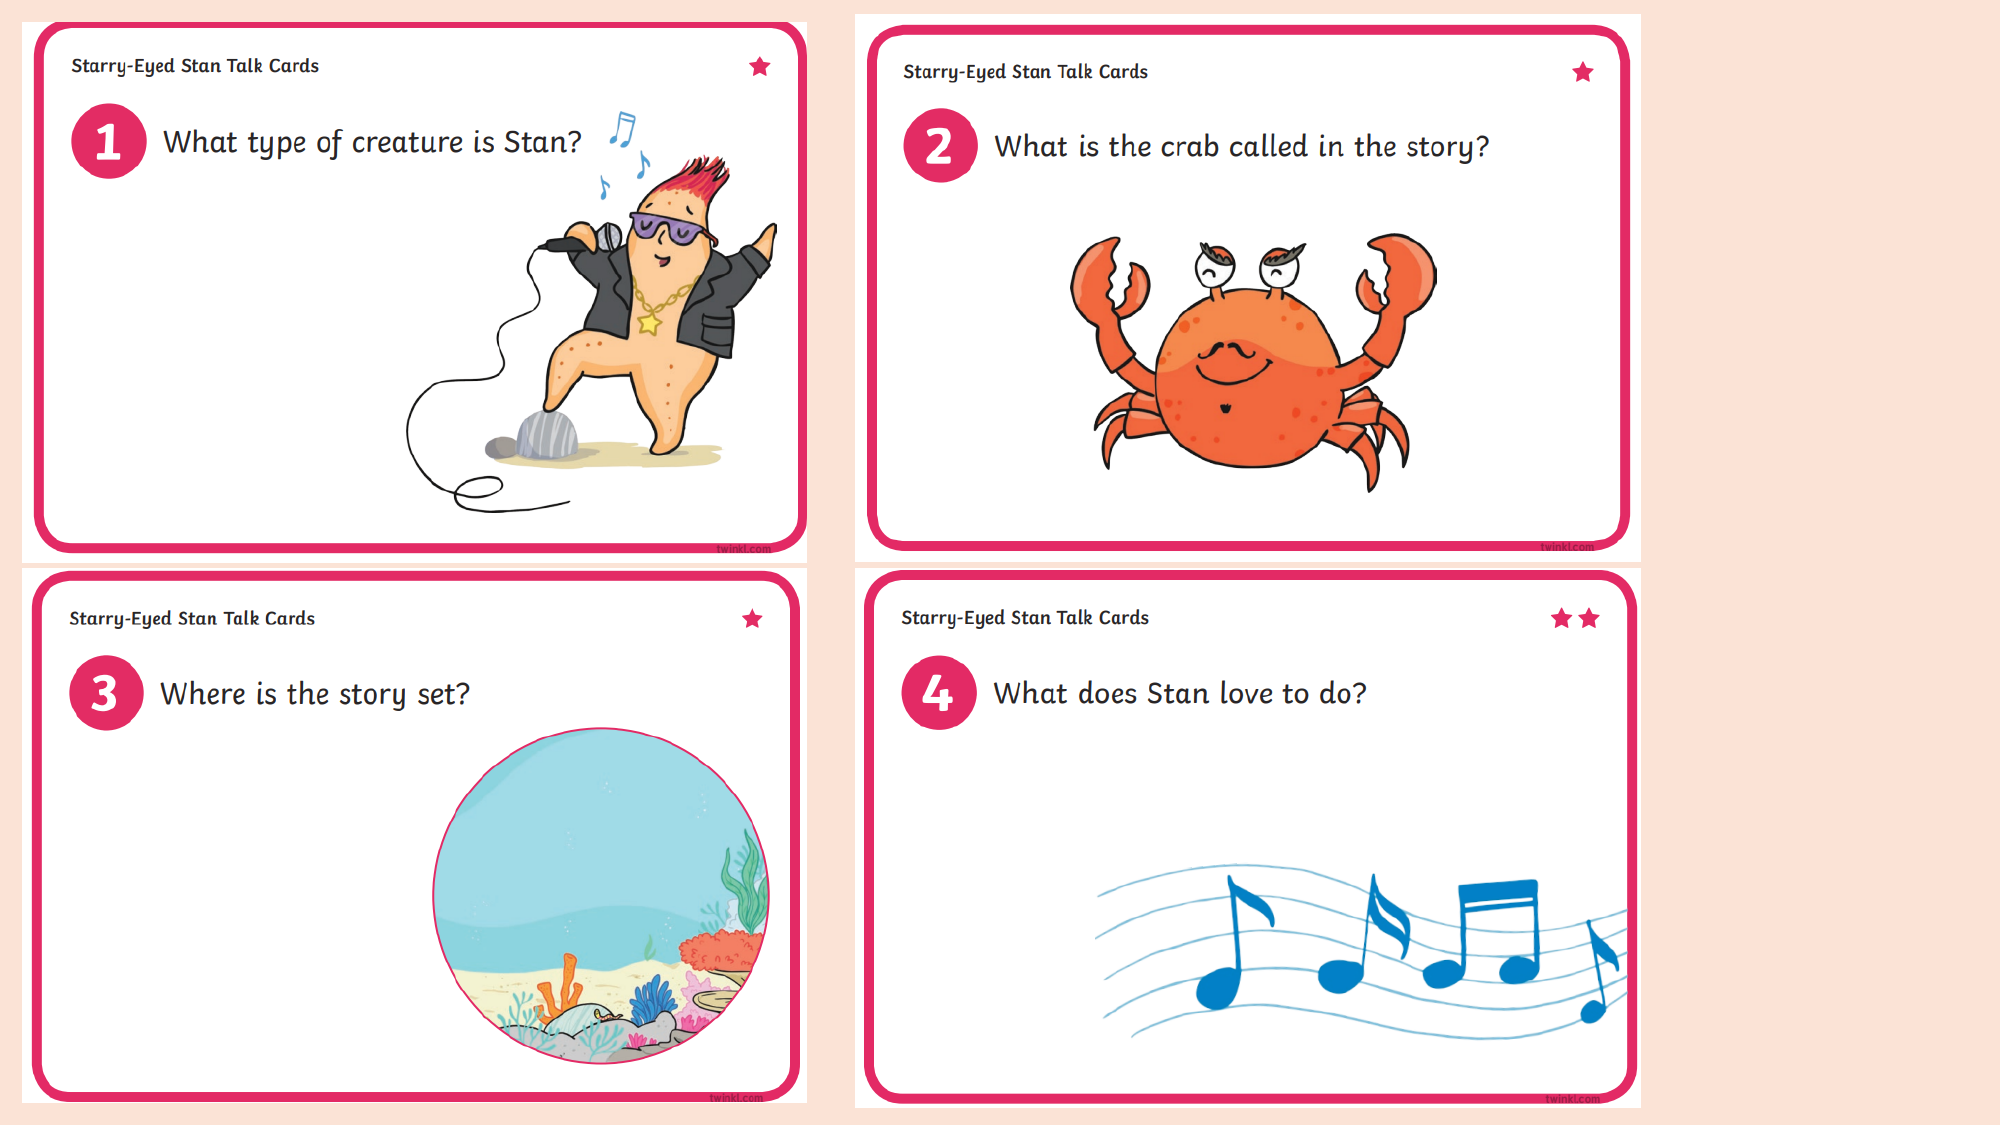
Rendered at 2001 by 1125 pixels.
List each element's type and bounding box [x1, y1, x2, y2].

picture [855, 567, 1641, 1109]
picture [21, 22, 808, 563]
picture [855, 14, 1641, 563]
picture [21, 567, 808, 1103]
